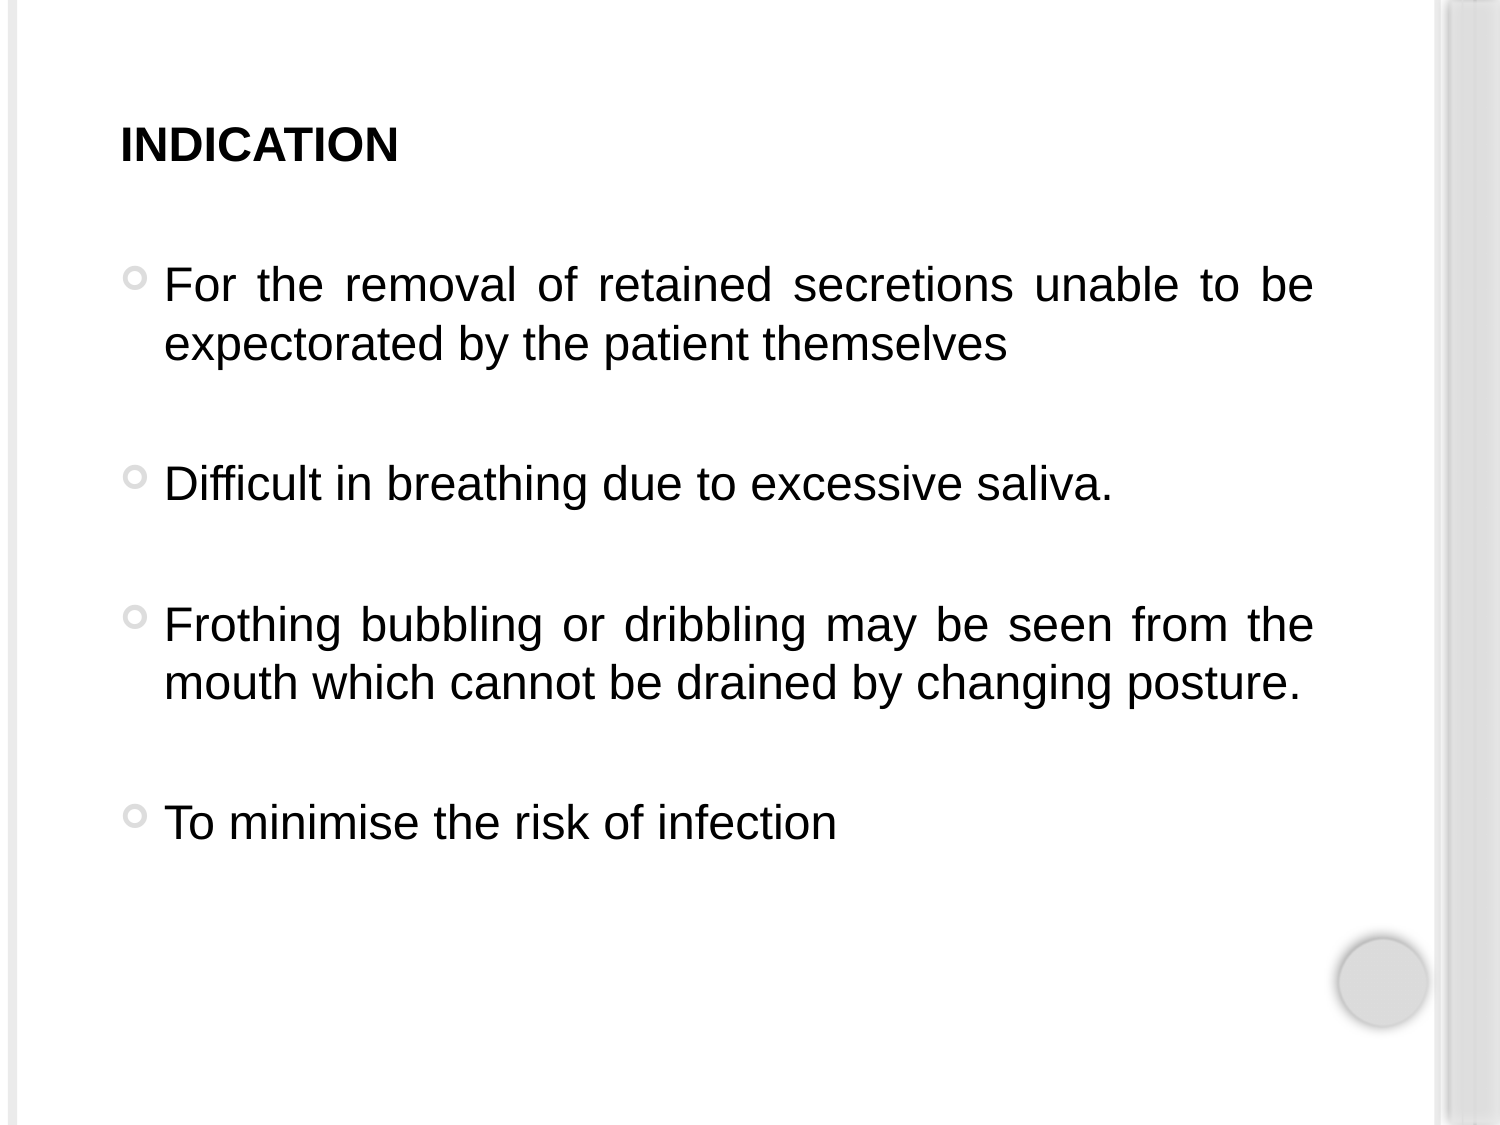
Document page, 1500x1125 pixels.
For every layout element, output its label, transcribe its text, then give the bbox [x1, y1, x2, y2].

list INDICATION For the removal of retained secretions unable to be expectorated by the patient themselves Difficult in breathing due to excessive saliva. Frothing bubbling or dribbling may be seen from the mouth which cannot be drained by changing posture. To minimise the risk of infection [105, 105, 1331, 905]
title [75, 45, 1300, 233]
